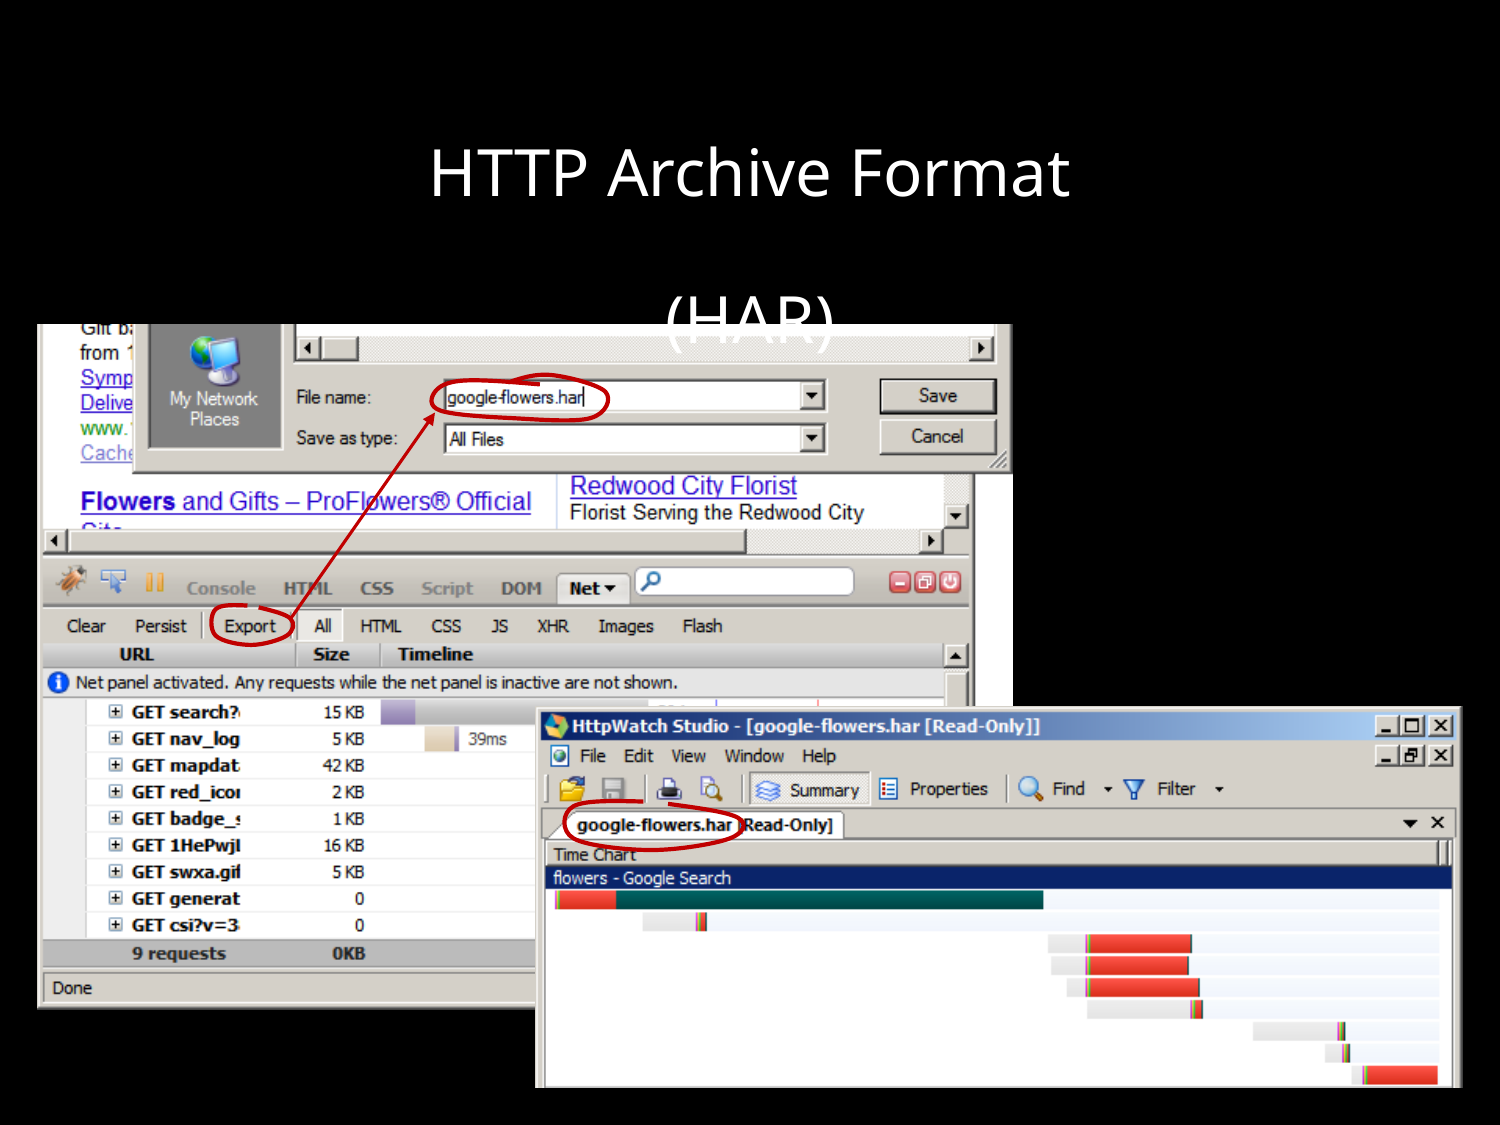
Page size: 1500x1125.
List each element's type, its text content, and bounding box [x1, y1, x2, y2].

picture [37, 324, 1463, 1088]
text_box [290, 412, 436, 619]
text_box HTTP Archive Format (HAR) [37, 62, 1463, 348]
